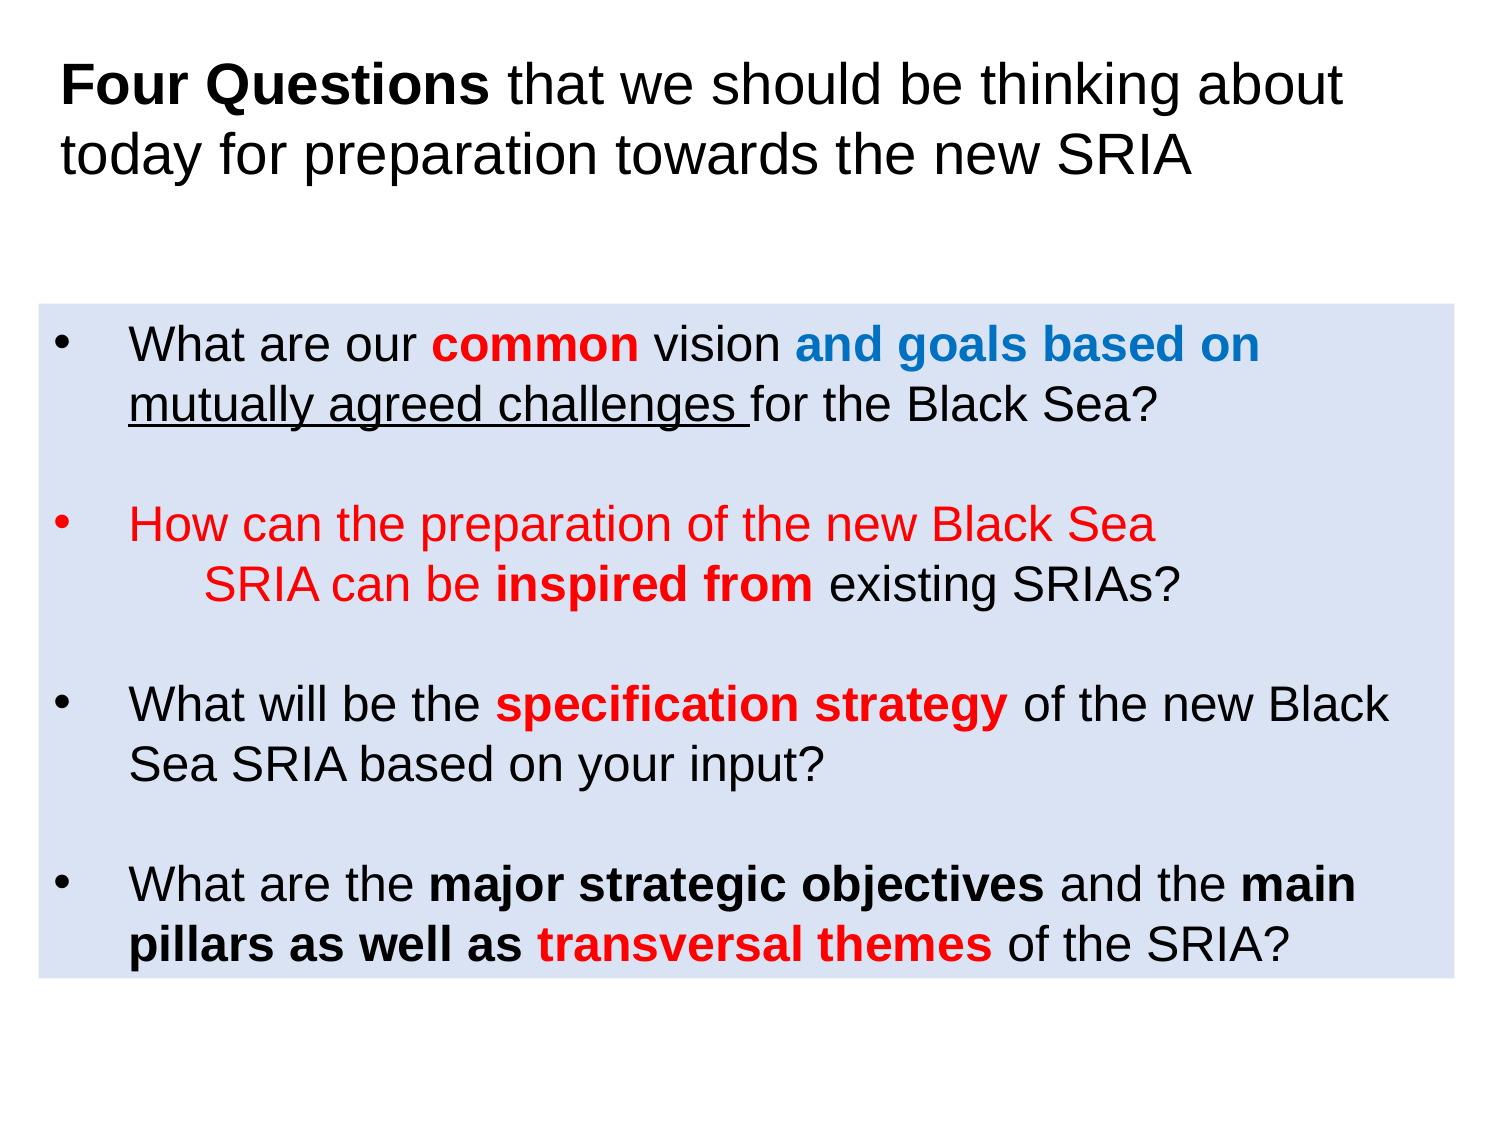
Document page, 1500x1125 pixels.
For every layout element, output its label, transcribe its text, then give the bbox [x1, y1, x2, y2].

text_box Four Questions that we should be thinking about today for preparation towards the new SRIA [45, 38, 1377, 194]
text_box What are our common vision and goals based on mutually agreed challenges for the Black Sea? How can the preparation of the new Black Sea SRIA can be inspired from existing SRIAs? What will be the specification strategy of the new Black Sea SRIA based on your input? What are the major strategic objectives and the main pillars as well as transversal themes of the SRIA? [38, 303, 1455, 979]
